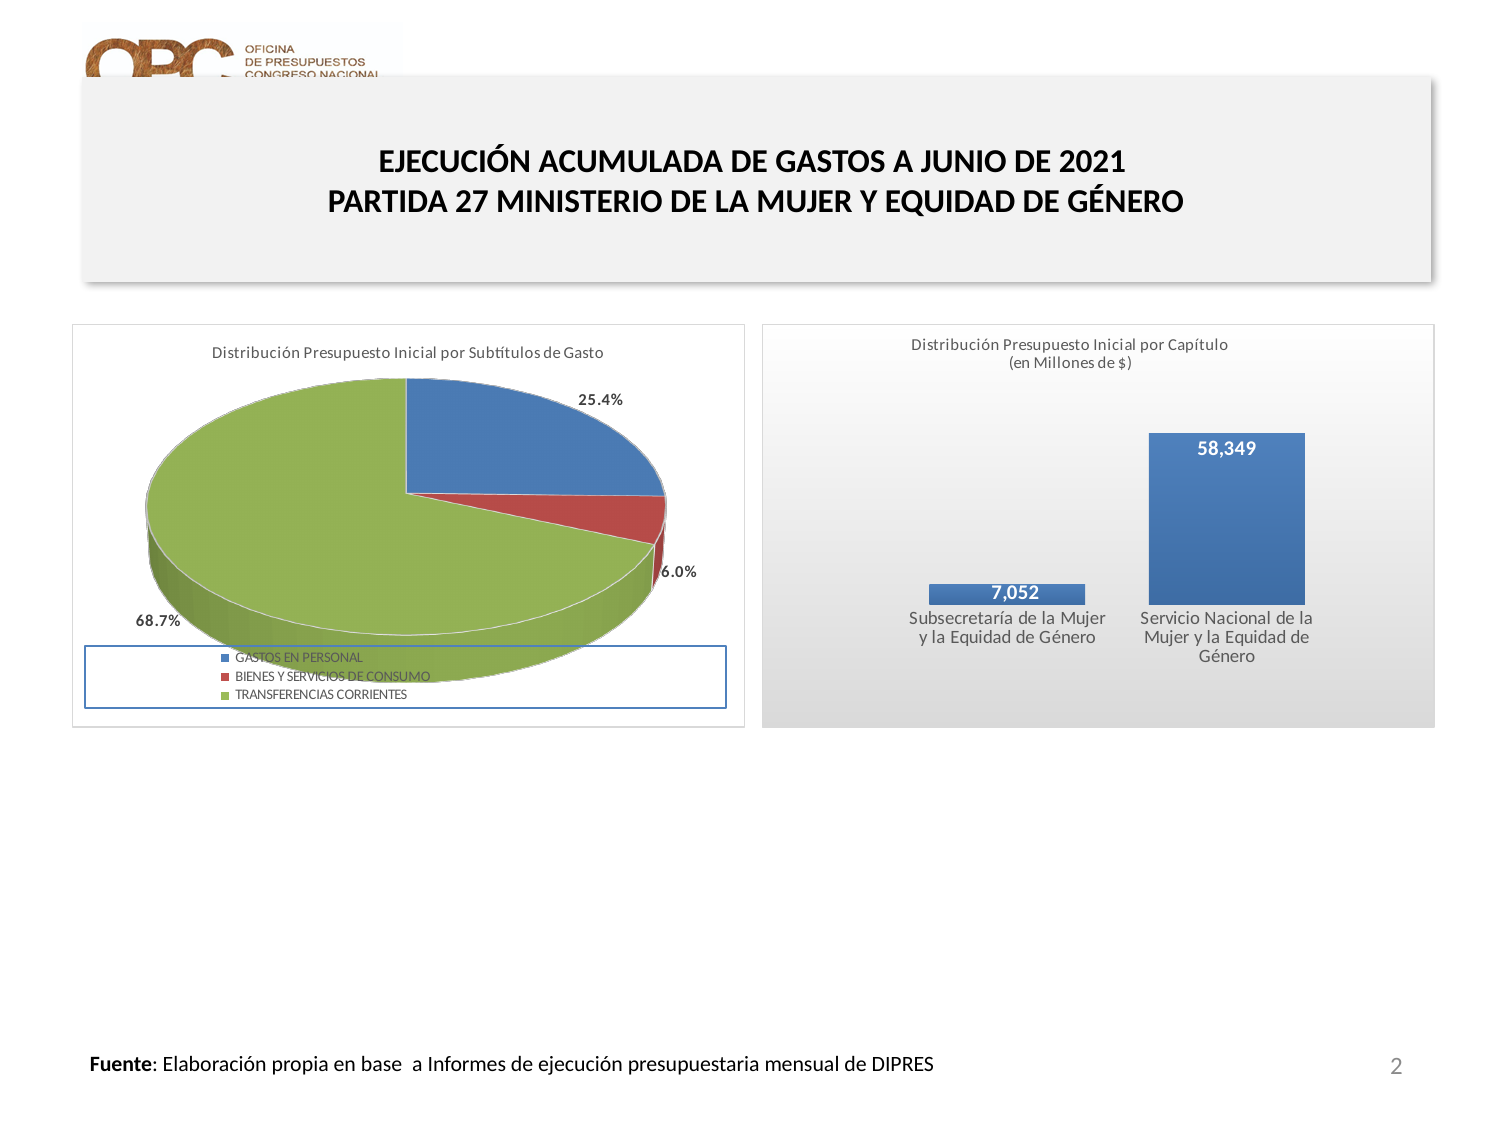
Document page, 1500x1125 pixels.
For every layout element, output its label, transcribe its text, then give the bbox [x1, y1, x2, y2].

chart [71, 323, 746, 729]
slide_number 2 [1067, 1035, 1418, 1095]
chart [761, 323, 1436, 729]
title EJECUCIÓN ACUMULADA DE GASTOS A JUNIO DE 2021 PARTIDA 27 MINISTERIO DE LA MUJER Y EQUIDAD DE GÉNERO [83, 77, 1430, 282]
picture [82, 22, 403, 118]
text_box [63, 219, 1414, 1083]
